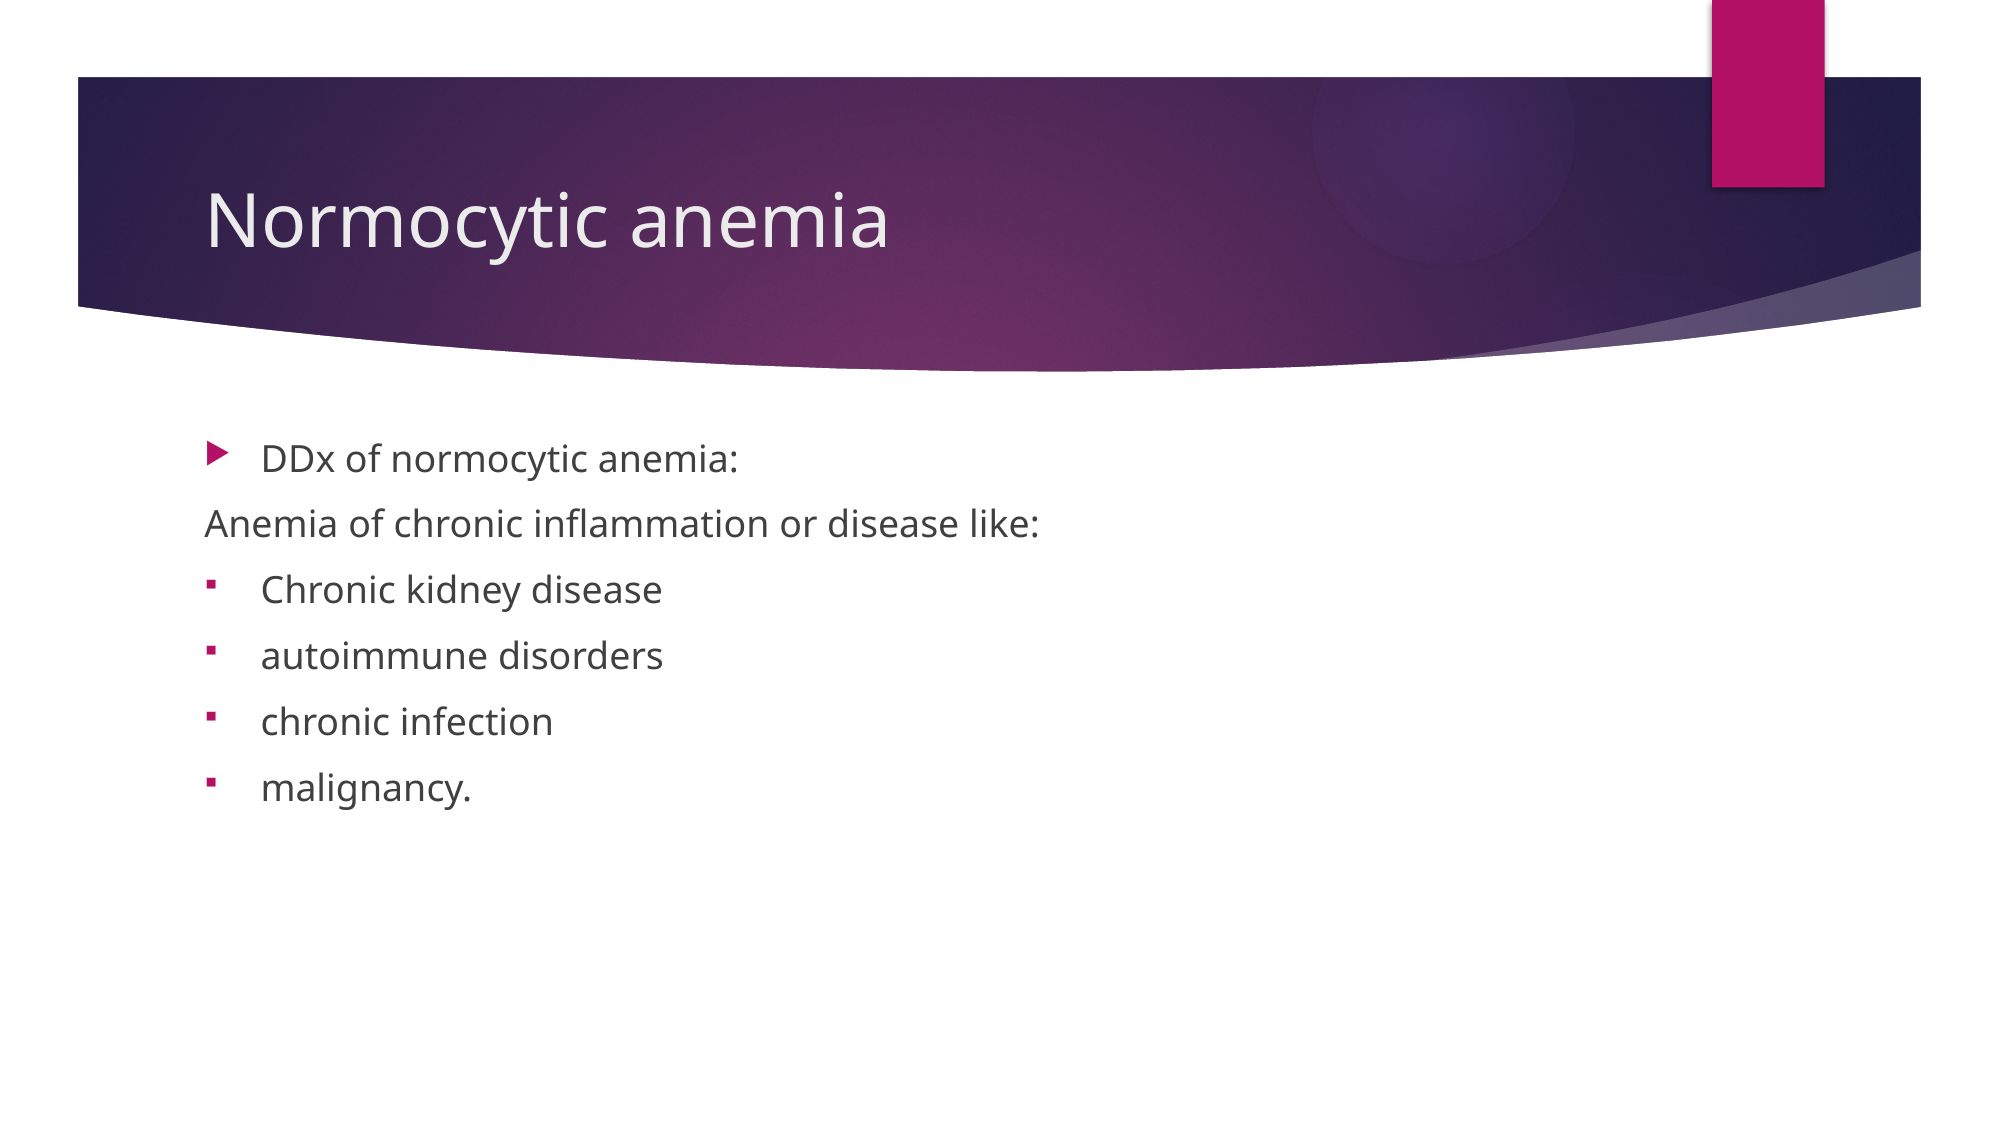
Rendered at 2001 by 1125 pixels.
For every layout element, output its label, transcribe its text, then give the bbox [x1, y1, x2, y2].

title Normocytic anemia [189, 159, 1627, 276]
list DDx of normocytic anemia: Anemia of chronic inflammation or disease like: Chronic kidney disease autoimmune disorders chronic infection malignancy. [189, 427, 1638, 988]
